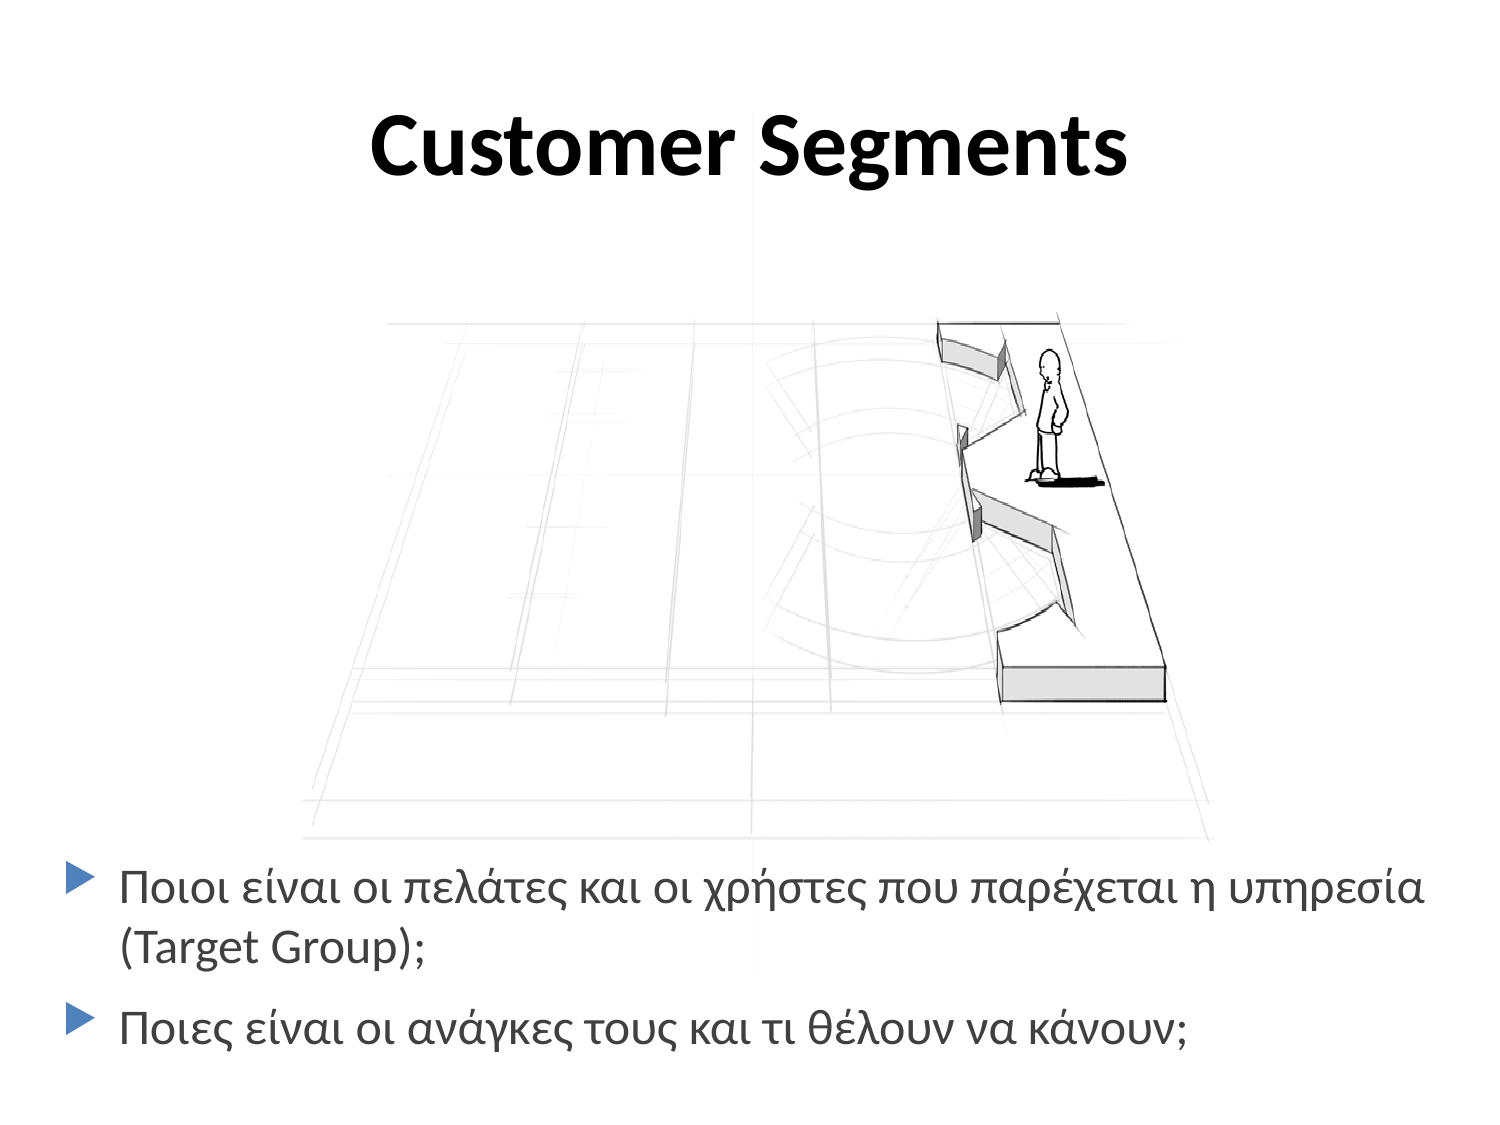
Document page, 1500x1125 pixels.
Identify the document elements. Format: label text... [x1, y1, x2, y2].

title Customer Segments [75, 45, 1425, 233]
picture [288, 113, 1238, 1035]
text_box Ποιοι είναι οι πελάτες και οι χρήστες που παρέχεται η υπηρεσία (Target Group); Ποιες είναι οι ανάγκες τους και τι θέλουν να κάνουν; [47, 846, 1479, 1062]
